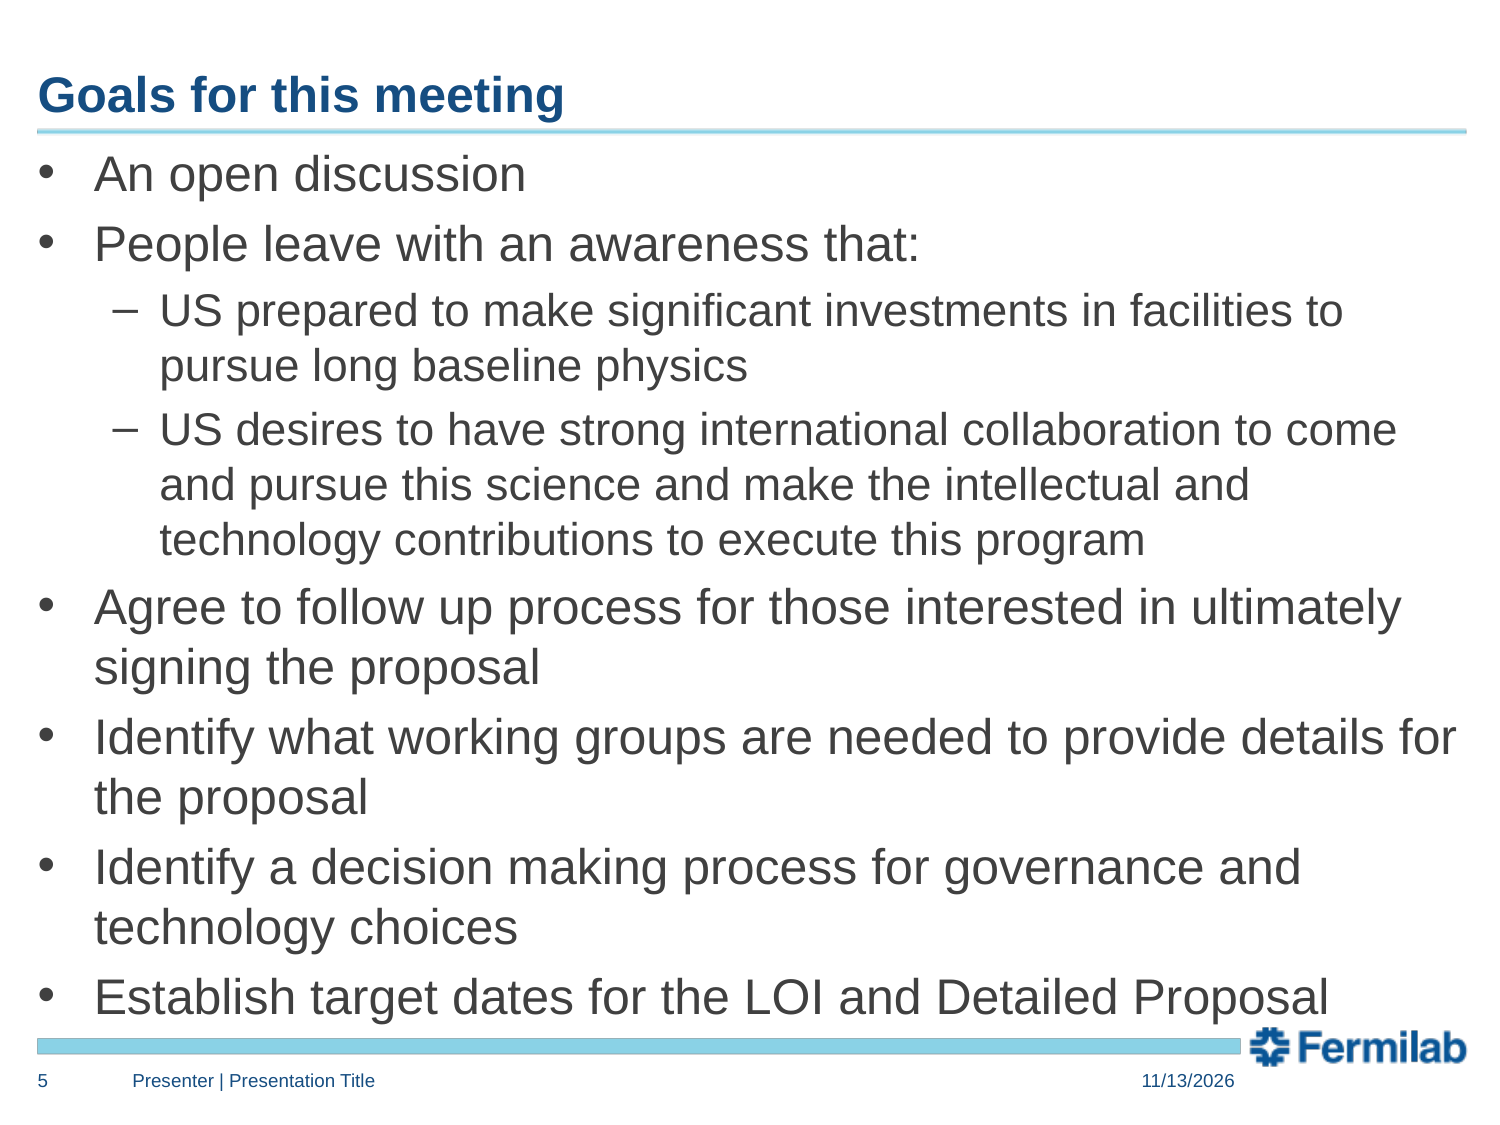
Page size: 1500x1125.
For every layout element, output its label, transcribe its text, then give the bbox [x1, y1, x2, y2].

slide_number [1058, 1068, 1235, 1109]
slide_number 5 [37, 1068, 111, 1109]
footer Presenter | Presentation Title [132, 1068, 1014, 1109]
list An open discussion People leave with an awareness that: US prepared to make significant investments in facilities to pursue long baseline physics US desires to have strong international collaboration to come and pursue this science and make the intellectual and technology contributions to execute this program Agree to follow up process for those interested in ultimately signing the proposal Identify what working groups are needed to provide details for the proposal Identify a decision making process for governance and technology choices Establish target dates for the LOI and Detailed Proposal [37, 141, 1461, 960]
title Goals for this meeting [37, 17, 1463, 123]
